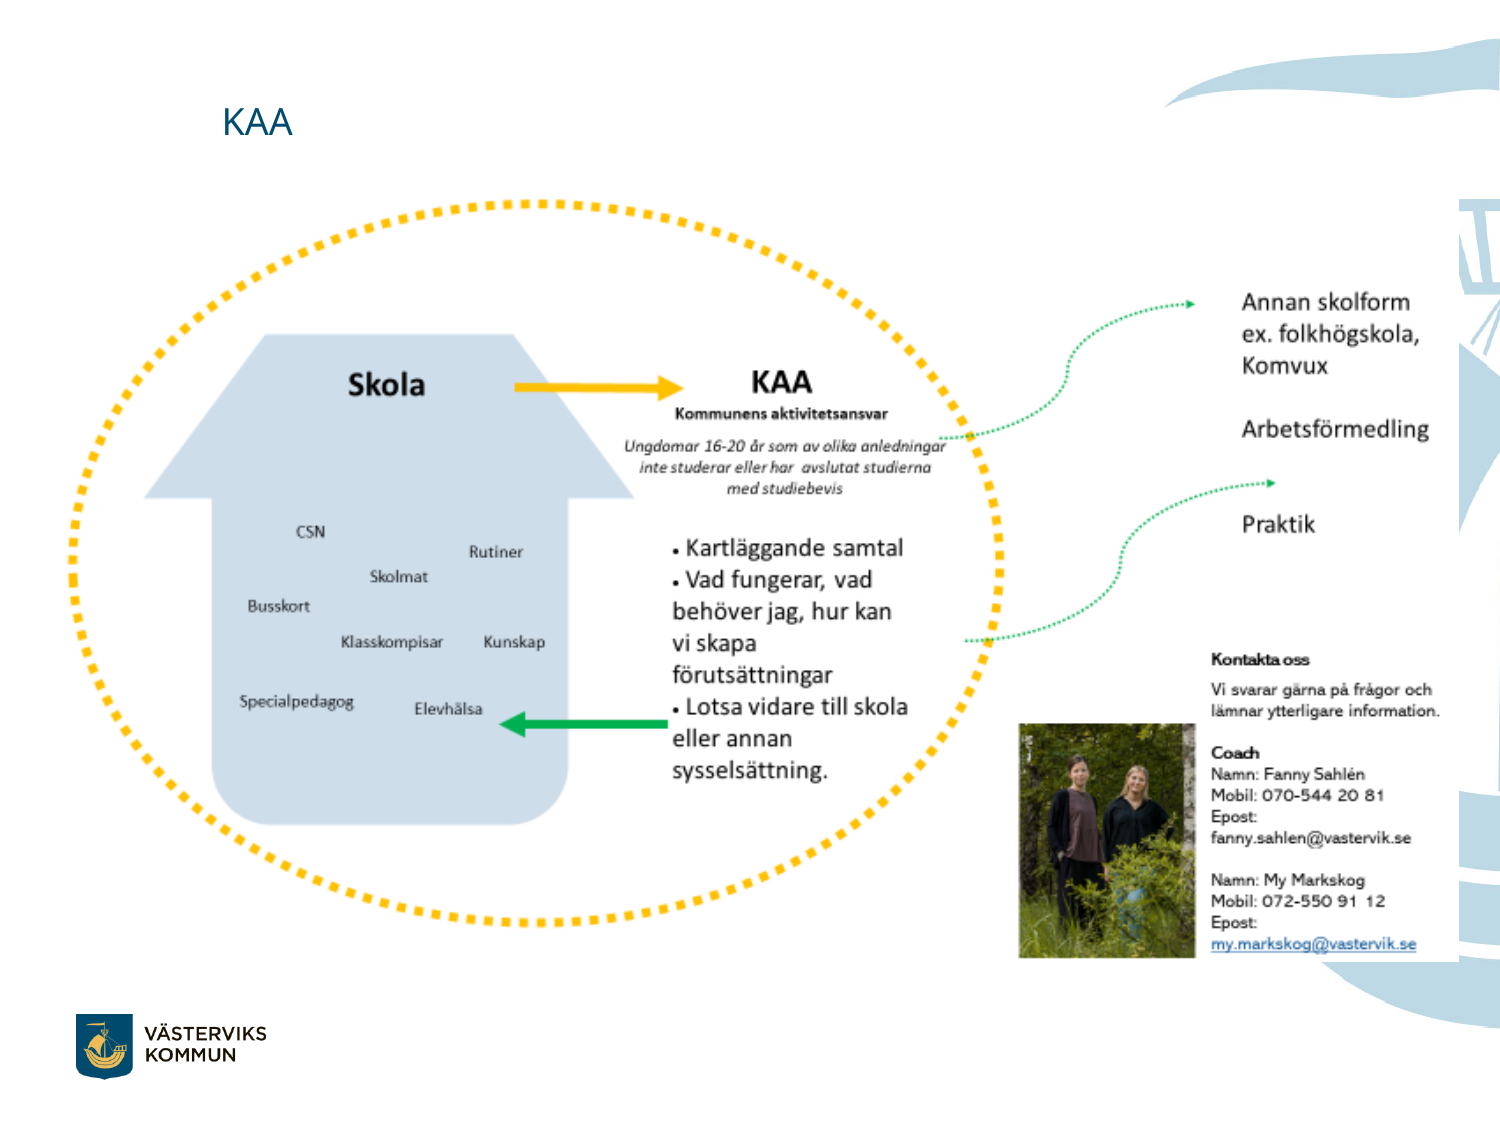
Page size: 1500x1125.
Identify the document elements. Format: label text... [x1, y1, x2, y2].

picture [0, 0, 1500, 1125]
list KAA [206, 90, 798, 167]
